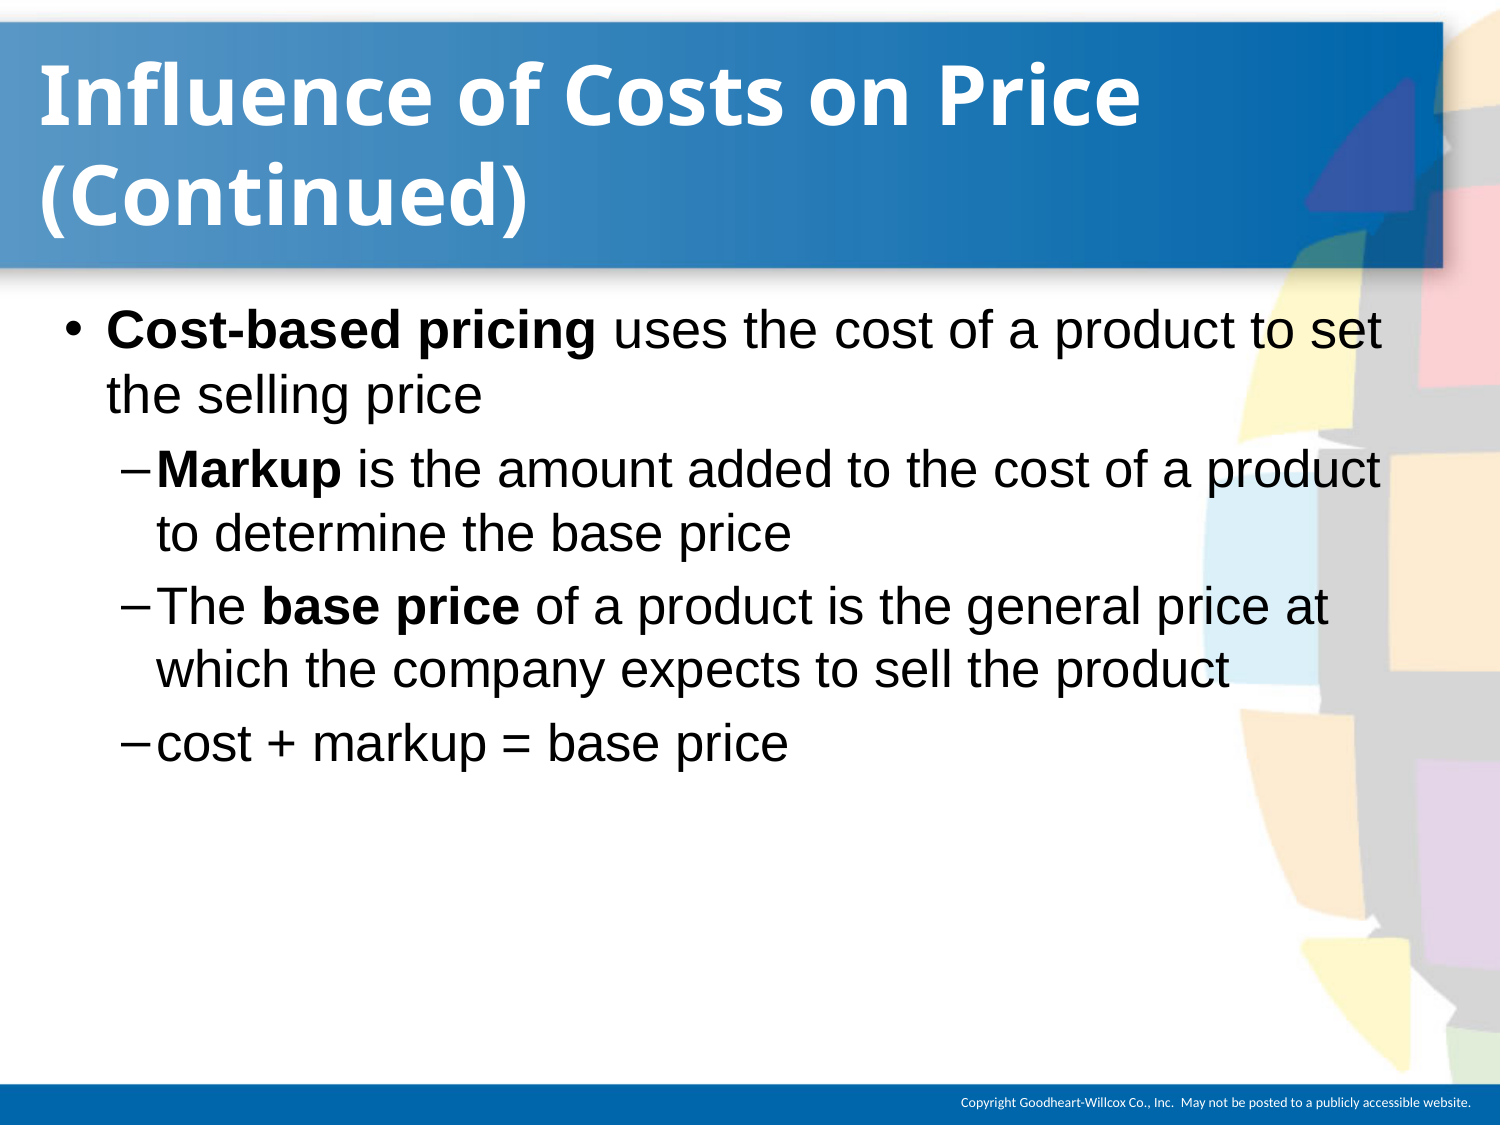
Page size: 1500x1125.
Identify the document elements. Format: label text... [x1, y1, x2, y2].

picture [0, 0, 1500, 1125]
title Influence of Costs on Price (Continued) [24, 37, 1426, 251]
list Cost-based pricing uses the cost of a product to set the selling price Markup is the amount added to the cost of a product to determine the base price The base price of a product is the general price at which the company expects to sell the product cost + markup = base price [50, 287, 1438, 1075]
